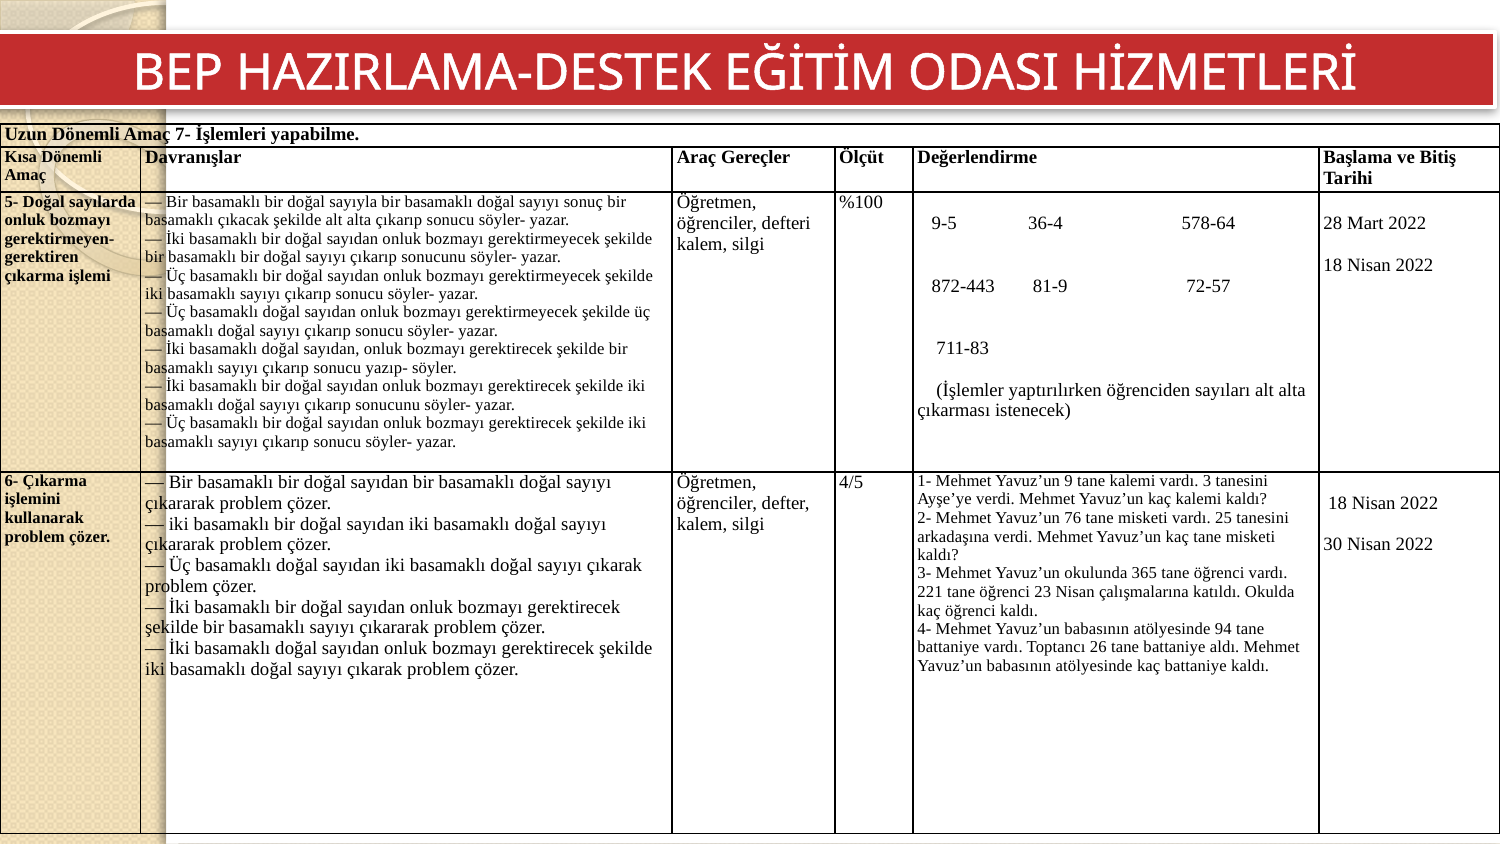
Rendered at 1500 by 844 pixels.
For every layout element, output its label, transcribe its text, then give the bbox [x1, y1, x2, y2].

table_cell Öğretmen, öğrenciler, defter, kalem, silgi [673, 473, 834, 833]
table_cell 9-5 36-4 578-64 872-443 81-9 72-57 711-83 (İşlemler yaptırılırken öğrenciden sayıları alt alta çıkarması istenecek) [914, 193, 1318, 471]
text_box BEP HAZIRLAMA-DESTEK EĞİTİM ODASI HİZMETLERİ [0, 30, 1497, 109]
table_cell Kısa Dönemli Amaç [1, 148, 140, 191]
table_cell 28 Mart 2022 18 Nisan 2022 [1320, 193, 1499, 471]
table_cell %100 [836, 193, 912, 471]
table_cell Araç Gereçler [673, 148, 834, 191]
table_cell 1- Mehmet Yavuz’un 9 tane kalemi vardı. 3 tanesini Ayşe’ye verdi. Mehmet Yavuz’un kaç kalemi kaldı? 2- Mehmet Yavuz’un 76 tane misketi vardı. 25 tanesini arkadaşına verdi. Mehmet Yavuz’un kaç tane misketi kaldı? 3- Mehmet Yavuz’un okulunda 365 tane öğrenci vardı. 221 tane öğrenci 23 Nisan çalışmalarına katıldı. Okulda kaç öğrenci kaldı. 4- Mehmet Yavuz’un babasının atölyesinde 94 tane battaniye vardı. Toptancı 26 tane battaniye aldı. Mehmet Yavuz’un babasının atölyesinde kaç battaniye kaldı. [914, 473, 1318, 833]
table_cell 18 Nisan 2022 30 Nisan 2022 [1320, 473, 1499, 833]
table_cell — Bir basamaklı bir doğal sayıdan bir basamaklı doğal sayıyı çıkararak problem çözer. — iki basamaklı bir doğal sayıdan iki basamaklı doğal sayıyı çıkararak problem çözer. — Üç basamaklı doğal sayıdan iki basamaklı doğal sayıyı çıkarak problem çözer. — İki basamaklı bir doğal sayıdan onluk bozmayı gerektirecek şekilde bir basamaklı sayıyı çıkararak problem çözer. — İki basamaklı doğal sayıdan onluk bozmayı gerektirecek şekilde iki basamaklı doğal sayıyı çıkarak problem çözer. [141, 473, 671, 833]
table_cell — Bir basamaklı bir doğal sayıyla bir basamaklı doğal sayıyı sonuç bir basamaklı çıkacak şekilde alt alta çıkarıp sonucu söyler- yazar. — İki basamaklı bir doğal sayıdan onluk bozmayı gerektirmeyecek şekilde bir basamaklı bir doğal sayıyı çıkarıp sonucunu söyler- yazar. — Üç basamaklı bir doğal sayıdan onluk bozmayı gerektirmeyecek şekilde iki basamaklı sayıyı çıkarıp sonucu söyler- yazar. — Üç basamaklı doğal sayıdan onluk bozmayı gerektirmeyecek şekilde üç basamaklı doğal sayıyı çıkarıp sonucu söyler- yazar. — İki basamaklı doğal sayıdan, onluk bozmayı gerektirecek şekilde bir basamaklı sayıyı çıkarıp sonucu yazıp- söyler. — İki basamaklı bir doğal sayıdan onluk bozmayı gerektirecek şekilde iki basamaklı doğal sayıyı çıkarıp sonucunu söyler- yazar. — Üç basamaklı bir doğal sayıdan onluk bozmayı gerektirecek şekilde iki basamaklı sayıyı çıkarıp sonucu söyler- yazar. [141, 193, 671, 471]
table_cell Ölçüt [836, 148, 912, 191]
table_cell Davranışlar [141, 148, 671, 191]
table_cell Değerlendirme [914, 148, 1318, 191]
table_cell 5- Doğal sayılarda onluk bozmayı gerektirmeyen- gerektiren çıkarma işlemi [1, 193, 140, 471]
table_cell Öğretmen, öğrenciler, defteri kalem, silgi [673, 193, 834, 471]
table_cell 6- Çıkarma işlemini kullanarak problem çözer. [1, 473, 140, 833]
table_cell Başlama ve Bitiş Tarihi [1320, 148, 1499, 191]
table_header Uzun Dönemli Amaç 7- İşlemleri yapabilme. [1, 125, 1499, 146]
table_cell 4/5 [836, 473, 912, 833]
